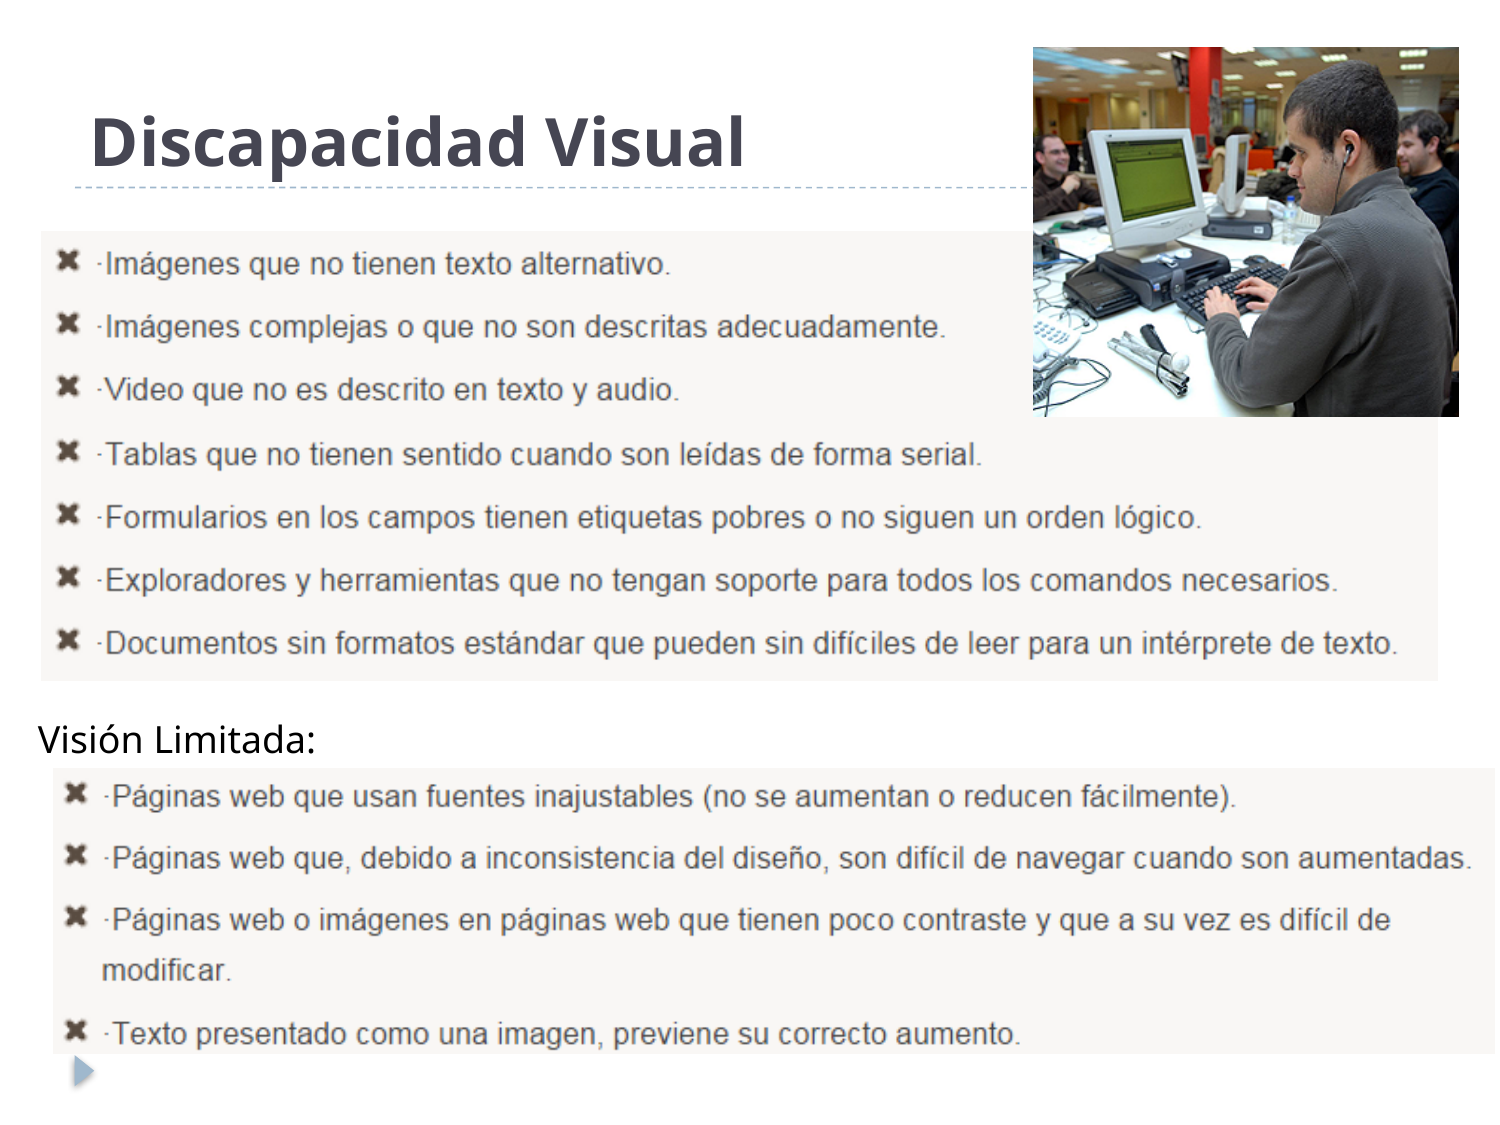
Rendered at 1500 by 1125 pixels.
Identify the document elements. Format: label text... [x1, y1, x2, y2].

text_box Visión Limitada: [23, 708, 332, 769]
picture [40, 46, 1459, 681]
title Discapacidad Visual [75, 24, 1425, 188]
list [52, 768, 1495, 1054]
